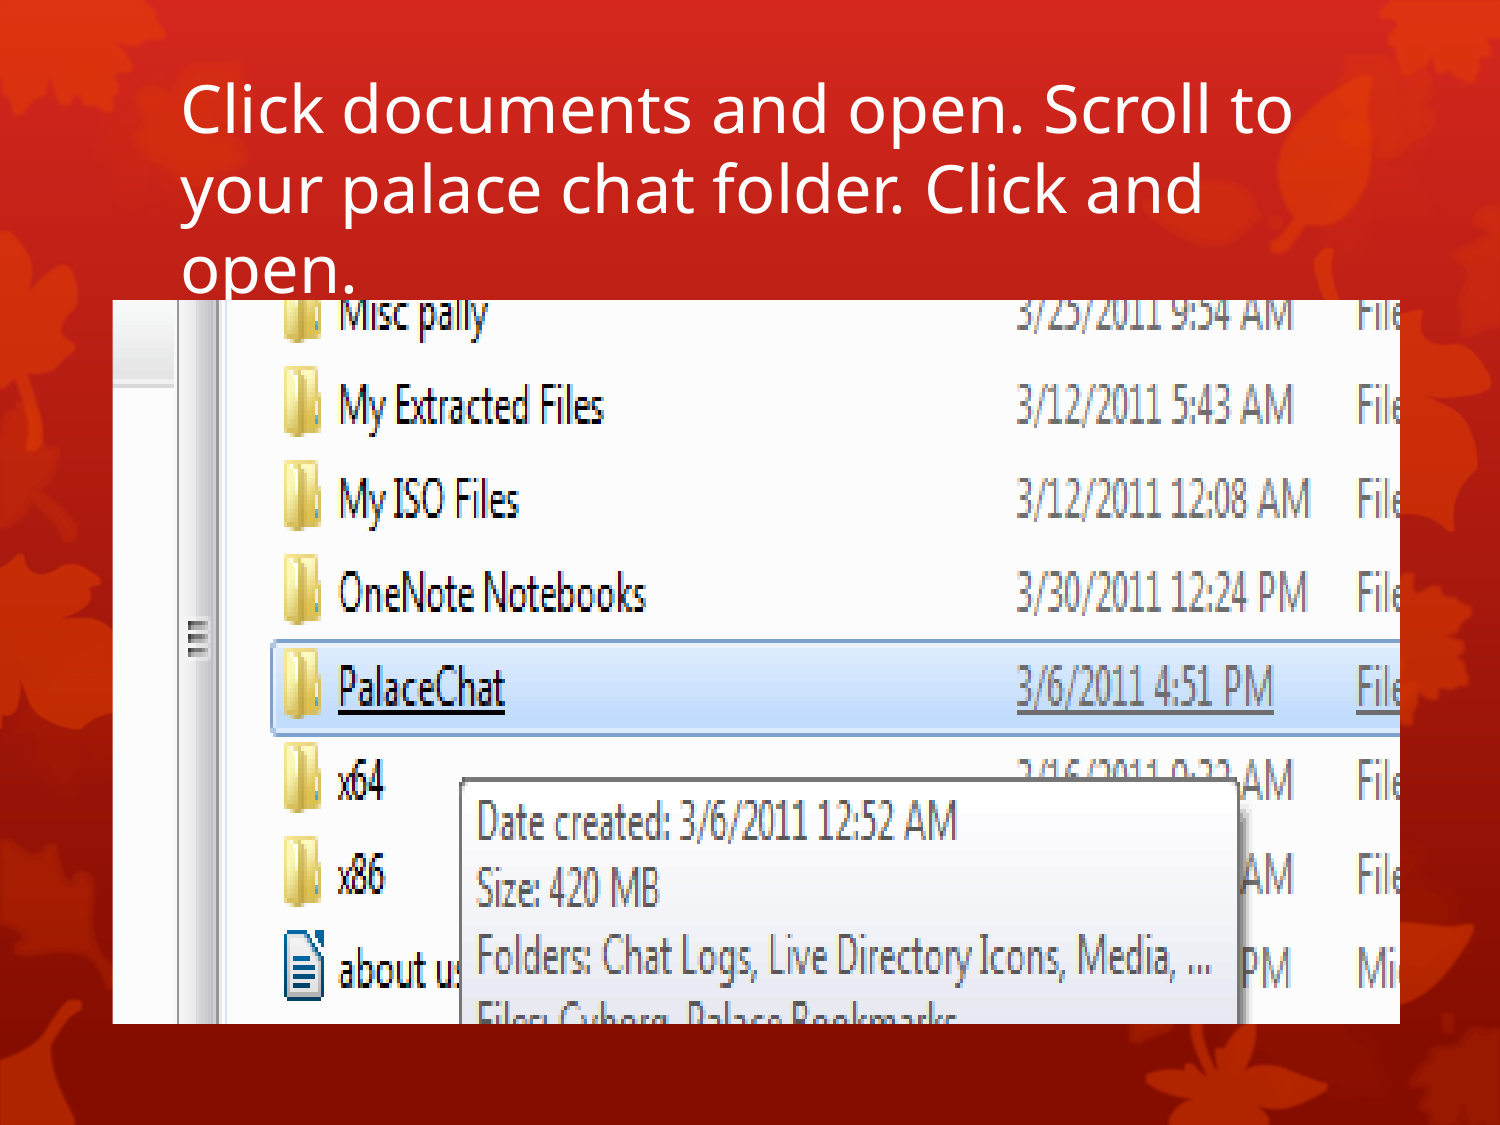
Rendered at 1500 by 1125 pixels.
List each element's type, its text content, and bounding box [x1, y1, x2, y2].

picture [111, 299, 1401, 1026]
title Click documents and open. Scroll to your palace chat folder. Click and open. [165, 110, 1335, 263]
